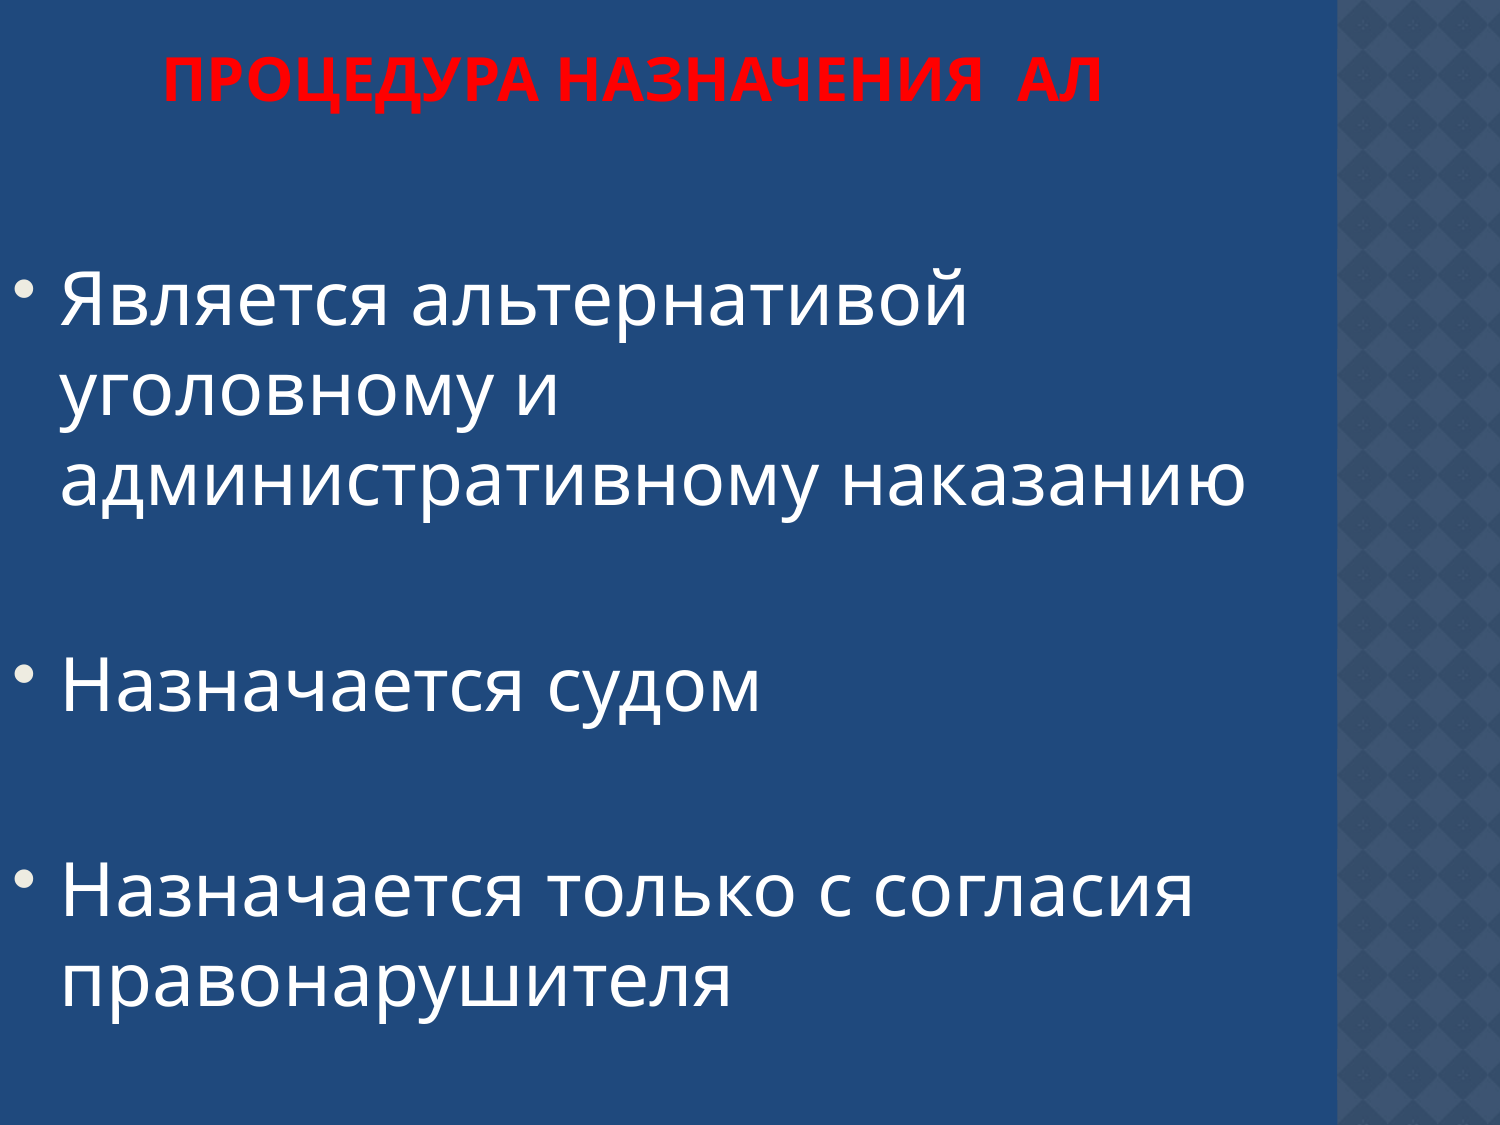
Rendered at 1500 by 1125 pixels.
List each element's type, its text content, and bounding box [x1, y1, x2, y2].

list Является альтернативой уголовному и административному наказанию Назначается судом Назначается только с согласия правонарушителя [0, 243, 1329, 1125]
title Процедура назначения АЛ [75, 0, 1263, 114]
